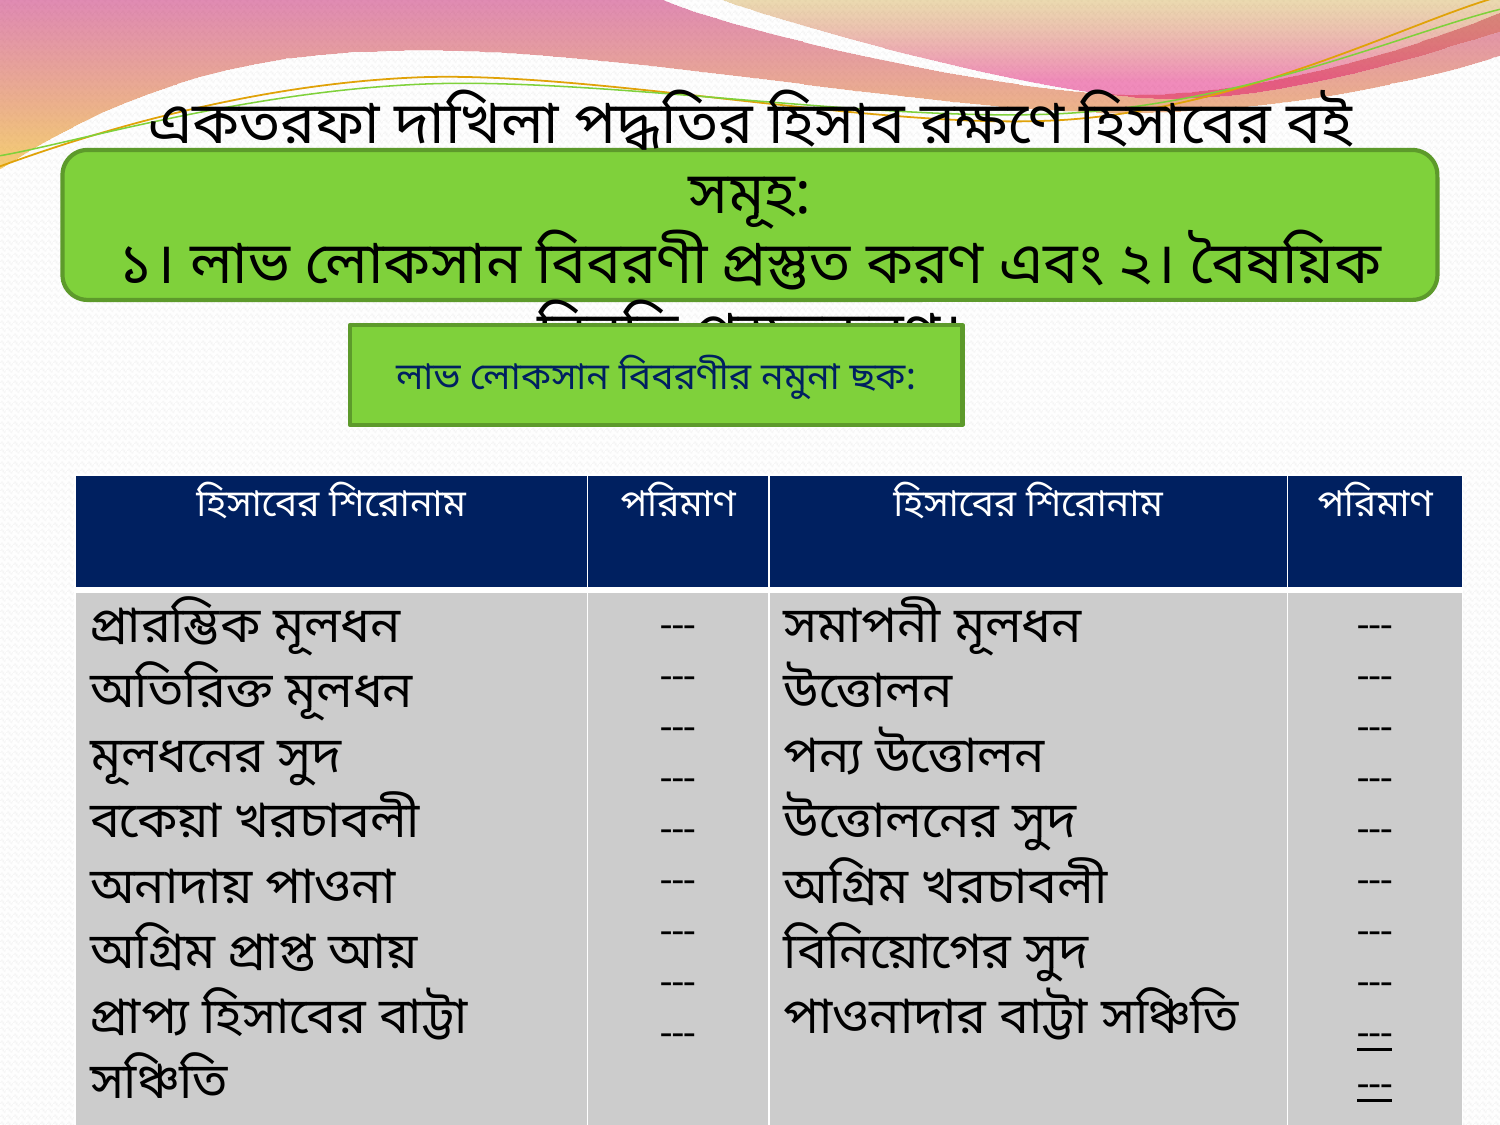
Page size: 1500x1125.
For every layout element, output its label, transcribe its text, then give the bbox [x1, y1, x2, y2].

text_box একতরফা দাখিলা পদ্ধতির হিসাব রক্ষণে হিসাবের বই সমূহ: ১। লাভ লোকসান বিবরণী প্রস্তুত করণ এবং ২। বৈষয়িক বিবৃতি প্রস্তুতকরণ। [60, 147, 1440, 303]
table_cell প্রারম্ভিক মূলধন অতিরিক্ত মূলধন মূলধনের সুদ বকেয়া খরচাবলী অনাদায় পাওনা অগ্রিম প্রাপ্ত আয় প্রাপ্য হিসাবের বাট্টা সঞ্চিতি [76, 593, 587, 1125]
table_header হিসাবের শিরোনাম [76, 476, 587, 587]
table_header পরিমাণ [1288, 476, 1462, 587]
table_cell --- --- --- --- --- --- --- --- --- [588, 593, 768, 1125]
table_header হিসাবের শিরোনাম [770, 476, 1287, 587]
table_cell সমাপনী মূলধন উত্তোলন পন্য উত্তোলন উত্তোলনের সুদ অগ্রিম খরচাবলী বিনিয়োগের সুদ পাওনাদার বাট্টা সঞ্চিতি [770, 593, 1287, 1125]
table_header পরিমাণ [588, 476, 768, 587]
table_cell --- --- --- --- --- --- --- --- --- --- [1288, 593, 1462, 1125]
text_box লাভ লোকসান বিবরণীর নমুনা ছক: [348, 323, 965, 427]
